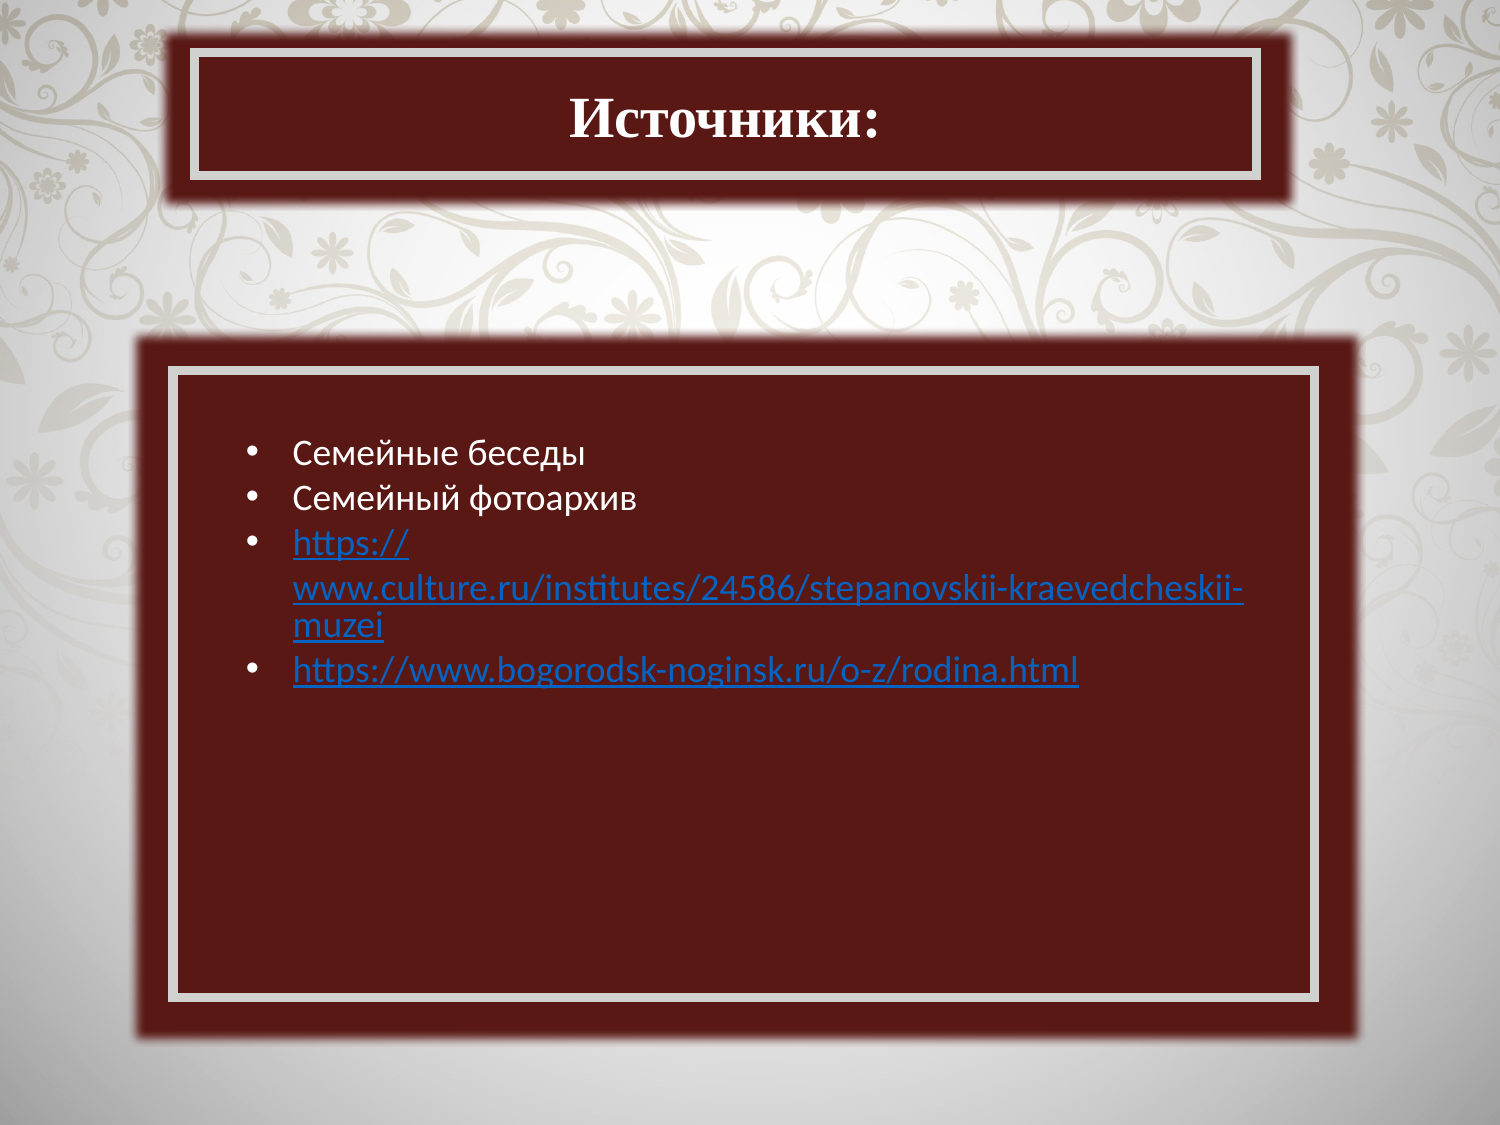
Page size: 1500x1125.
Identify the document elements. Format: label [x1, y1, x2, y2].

text_box [129, 328, 1365, 1046]
text_box [157, 25, 1298, 210]
picture [0, 0, 1500, 1125]
